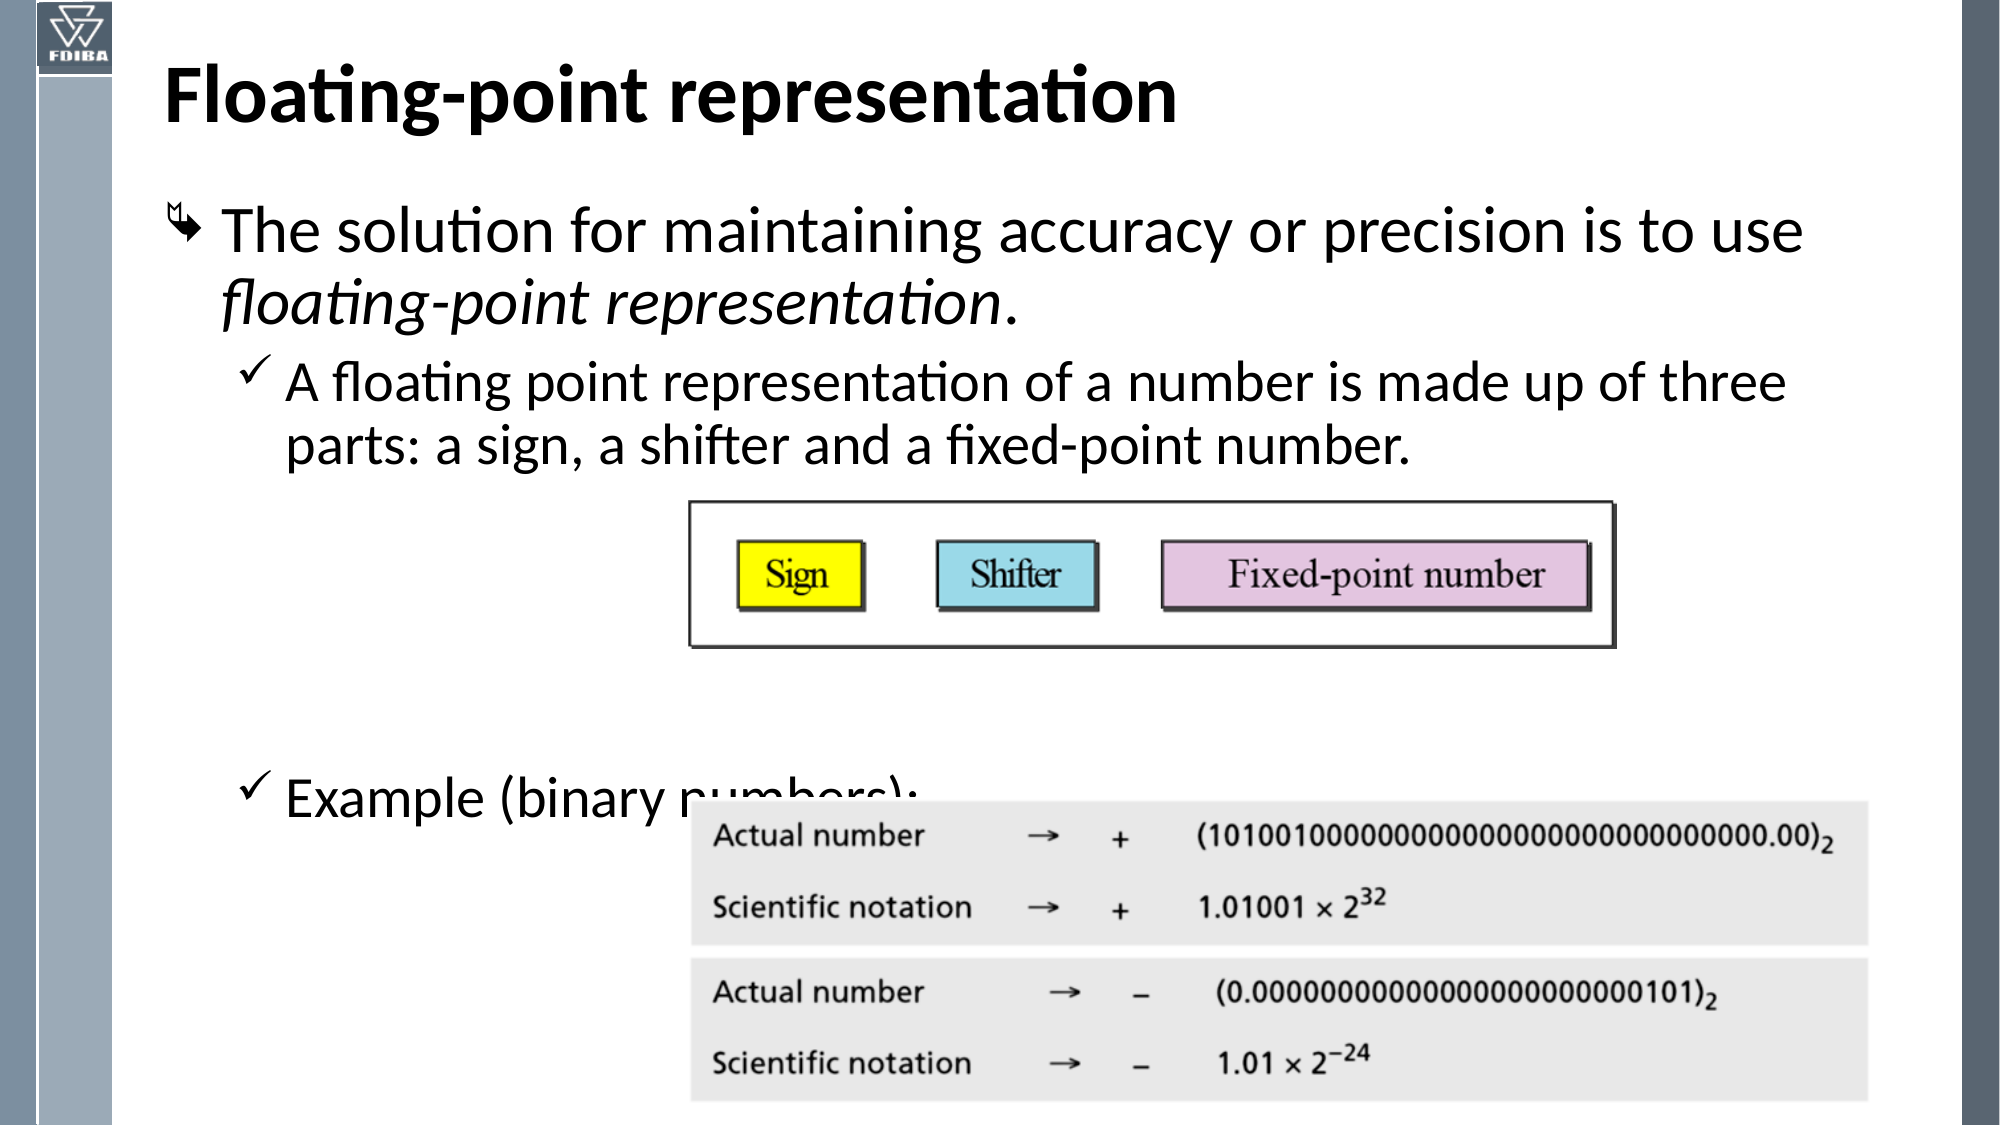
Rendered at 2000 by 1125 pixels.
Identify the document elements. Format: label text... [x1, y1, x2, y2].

picture [37, 3, 112, 66]
picture [687, 499, 1617, 649]
list The solution for maintaining accuracy or precision is to use floating-point representation. A floating point representation of a number is made up of three parts: a sign, a shifter and a fixed-point number. Example (binary numbers): [149, 187, 1938, 1075]
title Floating-point representation [149, 29, 1938, 149]
picture [687, 797, 1872, 1104]
